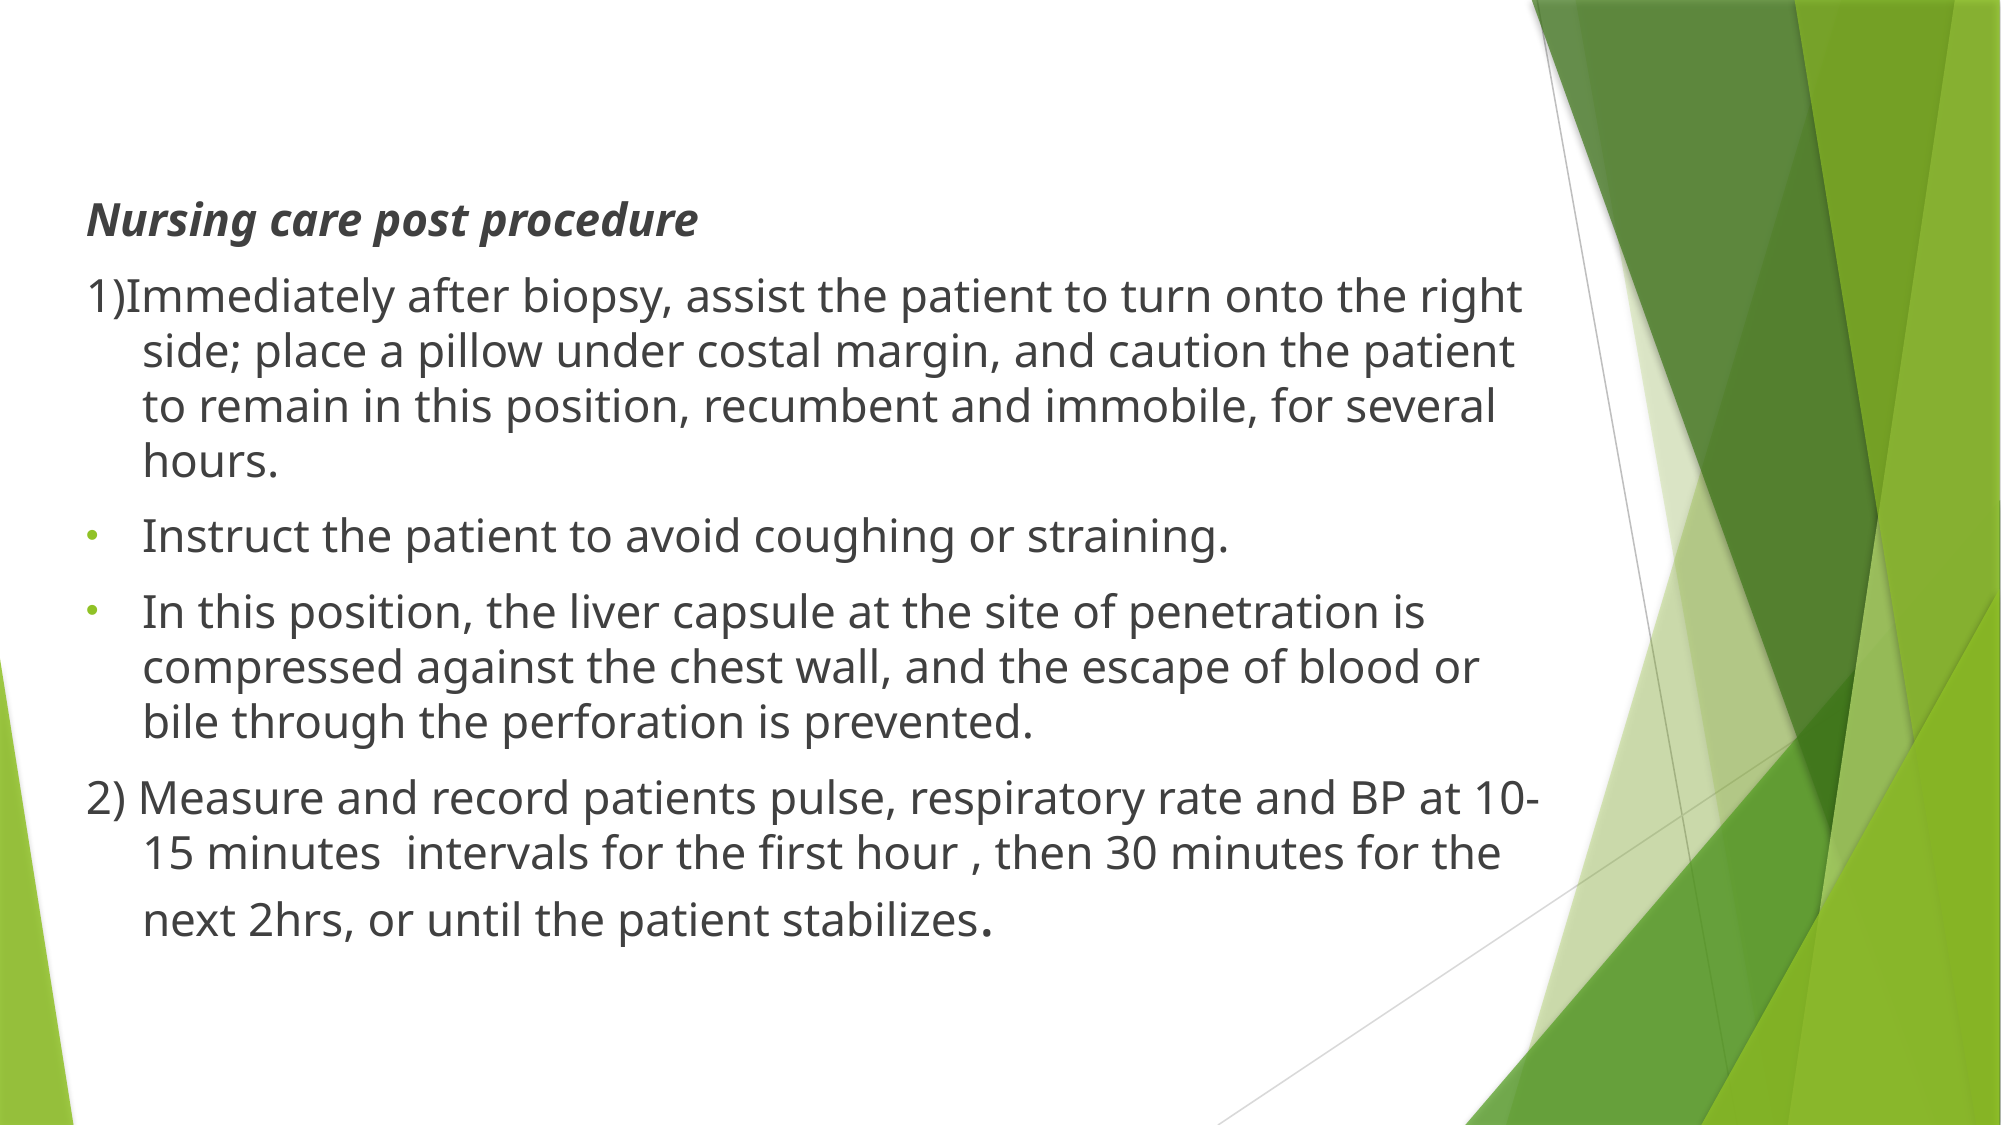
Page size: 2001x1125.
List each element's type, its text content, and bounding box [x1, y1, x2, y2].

list Nursing care post procedure 1)Immediately after biopsy, assist the patient to turn onto the right side; place a pillow under costal margin, and caution the patient to remain in this position, recumbent and immobile, for several hours. Instruct the patient to avoid coughing or straining. In this position, the liver capsule at the site of penetration is compressed against the chest wall, and the escape of blood or bile through the perforation is prevented. 2) Measure and record patients pulse, respiratory rate and BP at 10-15 minutes intervals for the first hour , then 30 minutes for the next 2hrs, or until the patient stabilizes. [70, 183, 1565, 1071]
